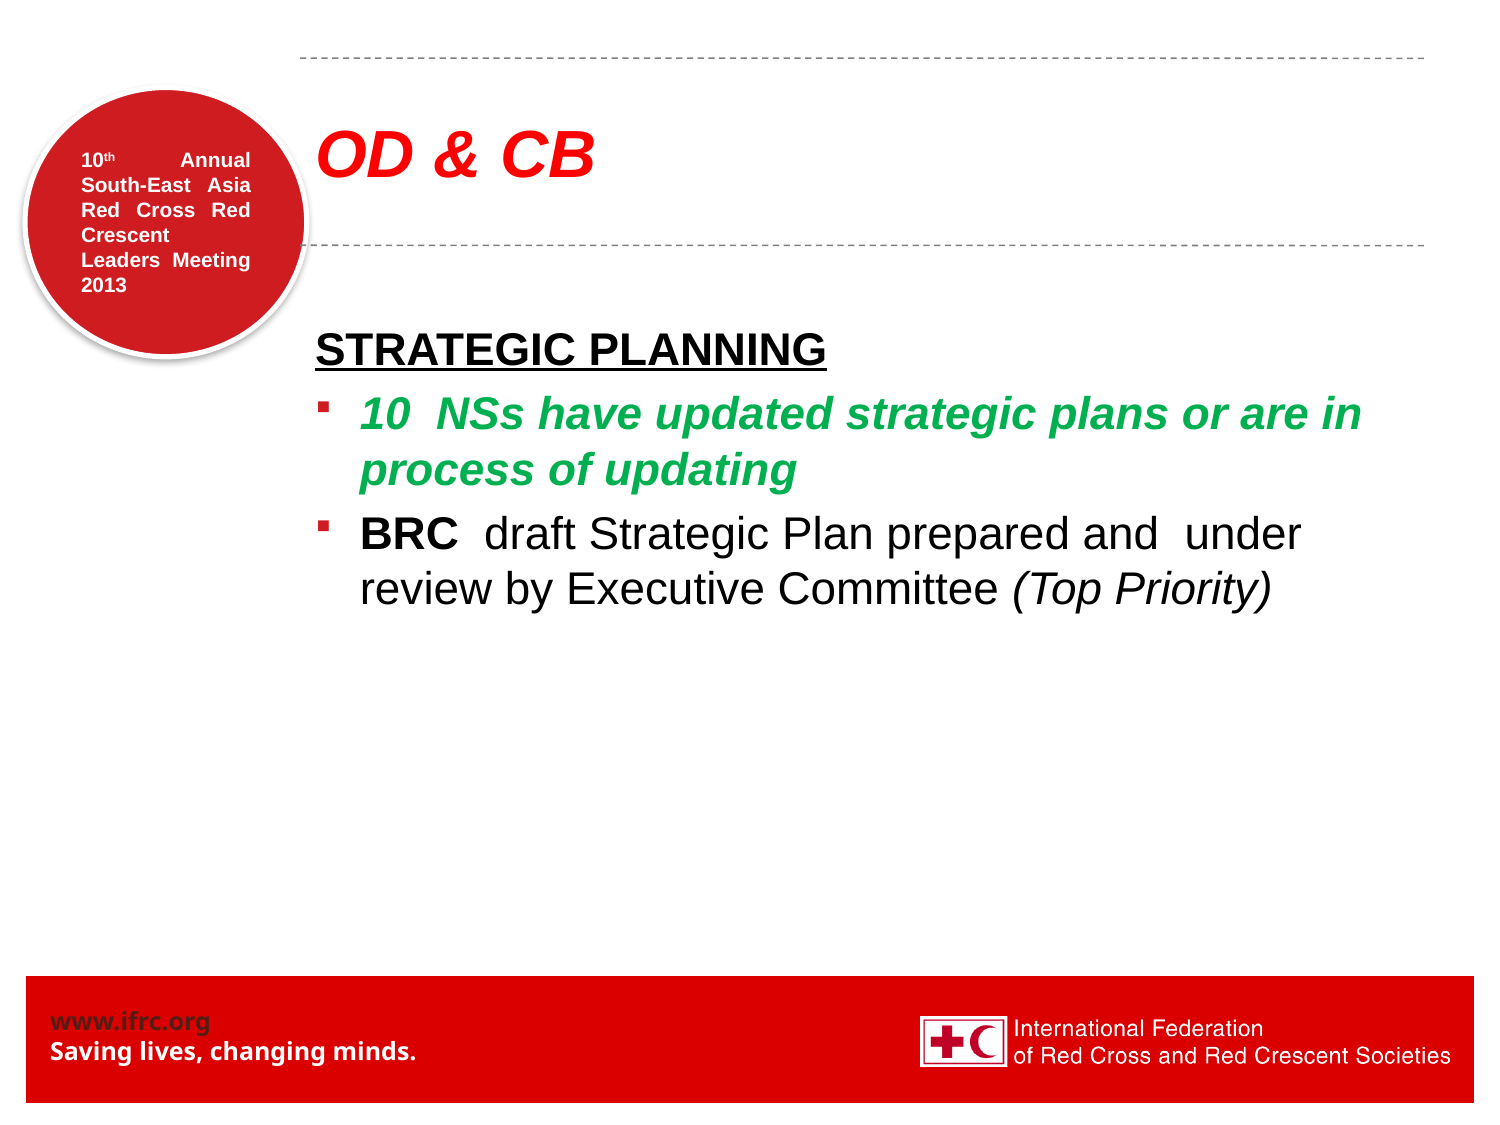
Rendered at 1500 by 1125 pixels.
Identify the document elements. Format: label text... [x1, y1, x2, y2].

title OD & CB [299, 57, 1426, 246]
picture [920, 1016, 1450, 1067]
list STRATEGIC PLANNING 10 NSs have updated strategic plans or are in process of updating BRC draft Strategic Plan prepared and under review by Executive Committee (Top Priority) [299, 312, 1426, 701]
